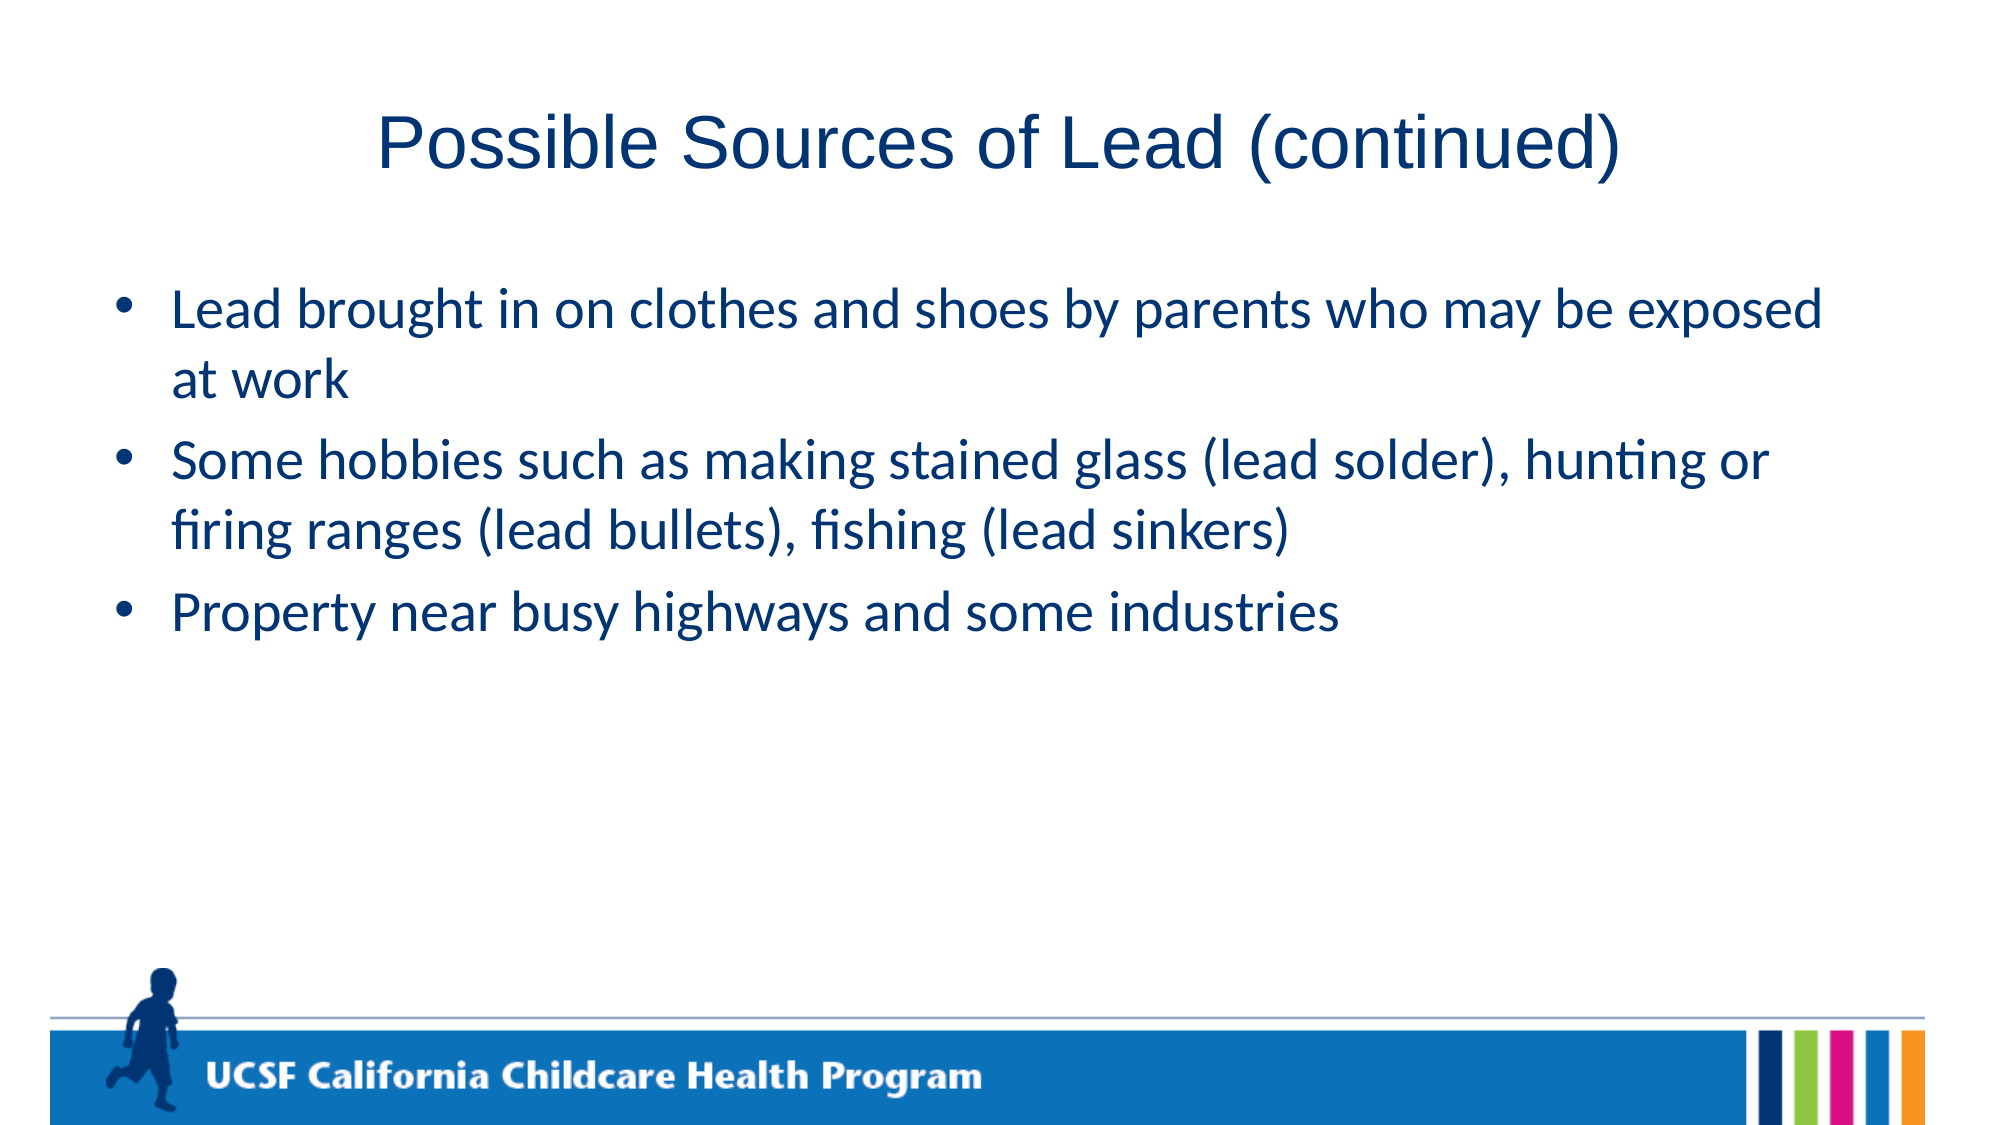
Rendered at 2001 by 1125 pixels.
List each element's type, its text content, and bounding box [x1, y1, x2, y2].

title Possible Sources of Lead (continued) [99, 45, 1900, 233]
picture [50, 968, 1925, 1125]
list Lead brought in on clothes and shoes by parents who may be exposed at work Some hobbies such as making stained glass (lead solder), hunting or firing ranges (lead bullets), fishing (lead sinkers) Property near busy highways and some industries [99, 262, 1900, 1005]
